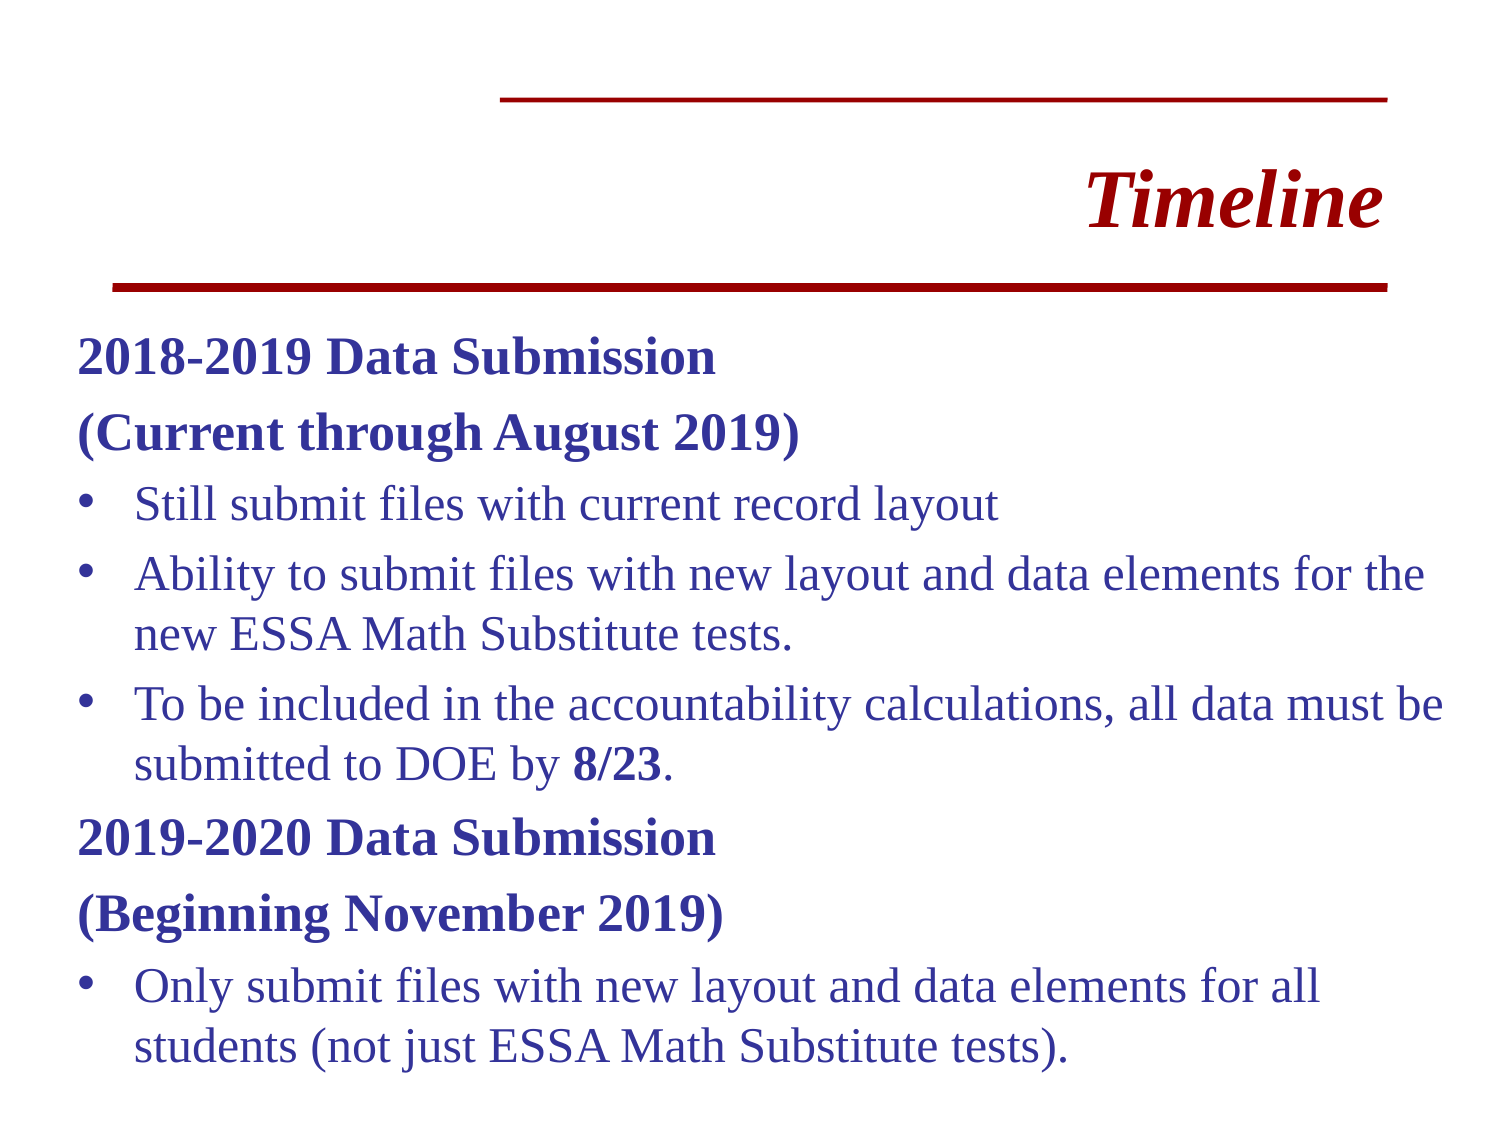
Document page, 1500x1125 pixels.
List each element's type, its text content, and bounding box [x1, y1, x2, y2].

title Timeline [49, 99, 1401, 288]
list 2018-2019 Data Submission (Current through August 2019) Still submit files with current record layout Ability to submit files with new layout and data elements for the new ESSA Math Substitute tests. To be included in the accountability calculations, all data must be submitted to DOE by 8/23. 2019-2020 Data Submission (Beginning November 2019) Only submit files with new layout and data elements for all students (not just ESSA Math Substitute tests). [62, 312, 1476, 1088]
